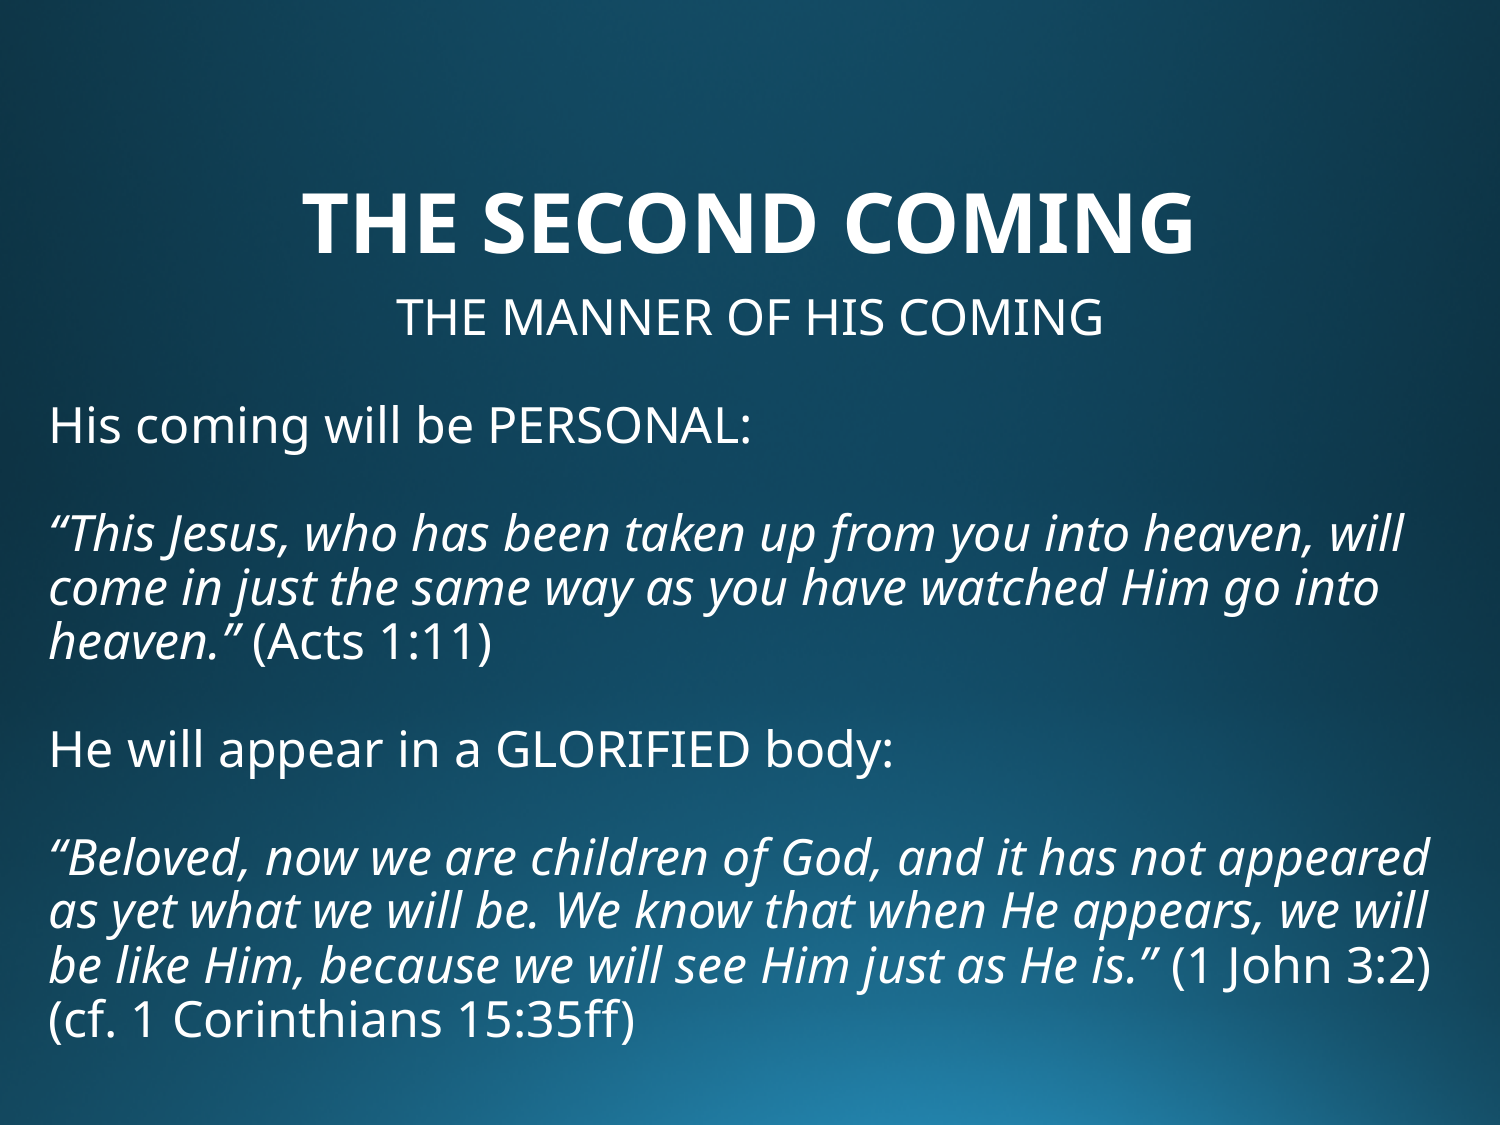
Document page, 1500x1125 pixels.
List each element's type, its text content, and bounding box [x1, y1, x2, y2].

picture [0, 0, 1500, 1125]
title THE SECOND COMING [103, 125, 1397, 329]
list THE MANNER OF HIS COMING His coming will be PERSONAL: “This Jesus, who has been taken up from you into heaven, will come in just the same way as you have watched Him go into heaven.” (Acts 1:11) He will appear in a GLORIFIED body: “Beloved, now we are children of God, and it has not appeared as yet what we will be. We know that when He appears, we will be like Him, because we will see Him just as He is.” (1 John 3:2) (cf. 1 Corinthians 15:35ff) [34, 284, 1468, 1056]
